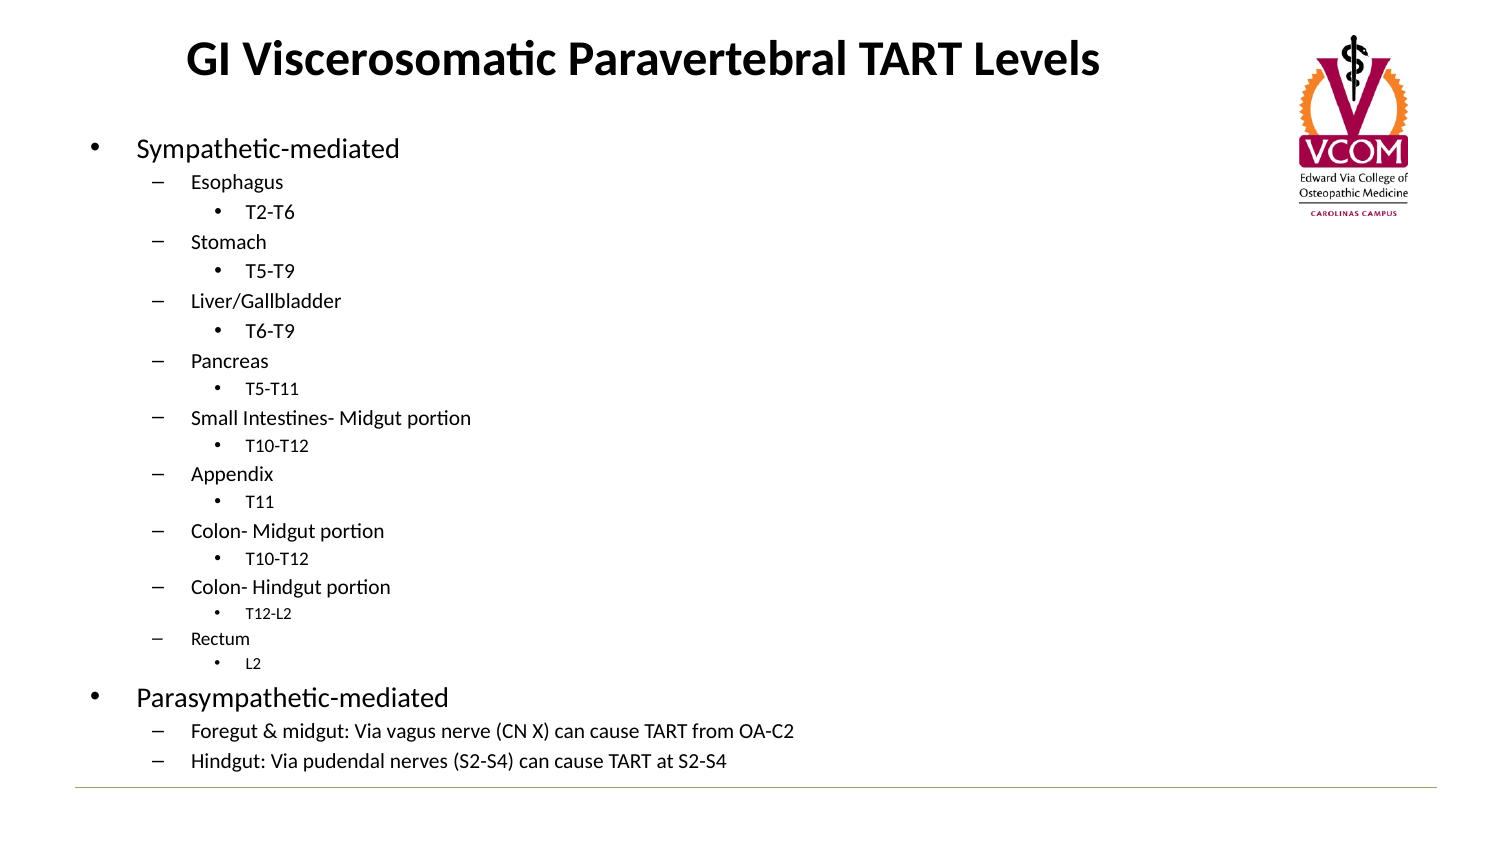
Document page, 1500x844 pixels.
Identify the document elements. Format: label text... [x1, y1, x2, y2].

picture [1299, 35, 1408, 121]
list Sympathetic-mediated Esophagus T2-T6 Stomach T5-T9 Liver/Gallbladder T6-T9 Pancreas T5-T11 Small Intestines- Midgut portion T10-T12 Appendix T11 Colon- Midgut portion T10-T12 Colon- Hindgut portion T12-L2 Rectum L2 Parasympathetic-mediated Foregut & midgut: Via vagus nerve (CN X) can cause TART from OA-C2 Hindgut: Via pudendal nerves (S2-S4) can cause TART at S2-S4 [75, 121, 1425, 804]
title GI Viscerosomatic Paravertebral TART Levels [62, 0, 1225, 126]
